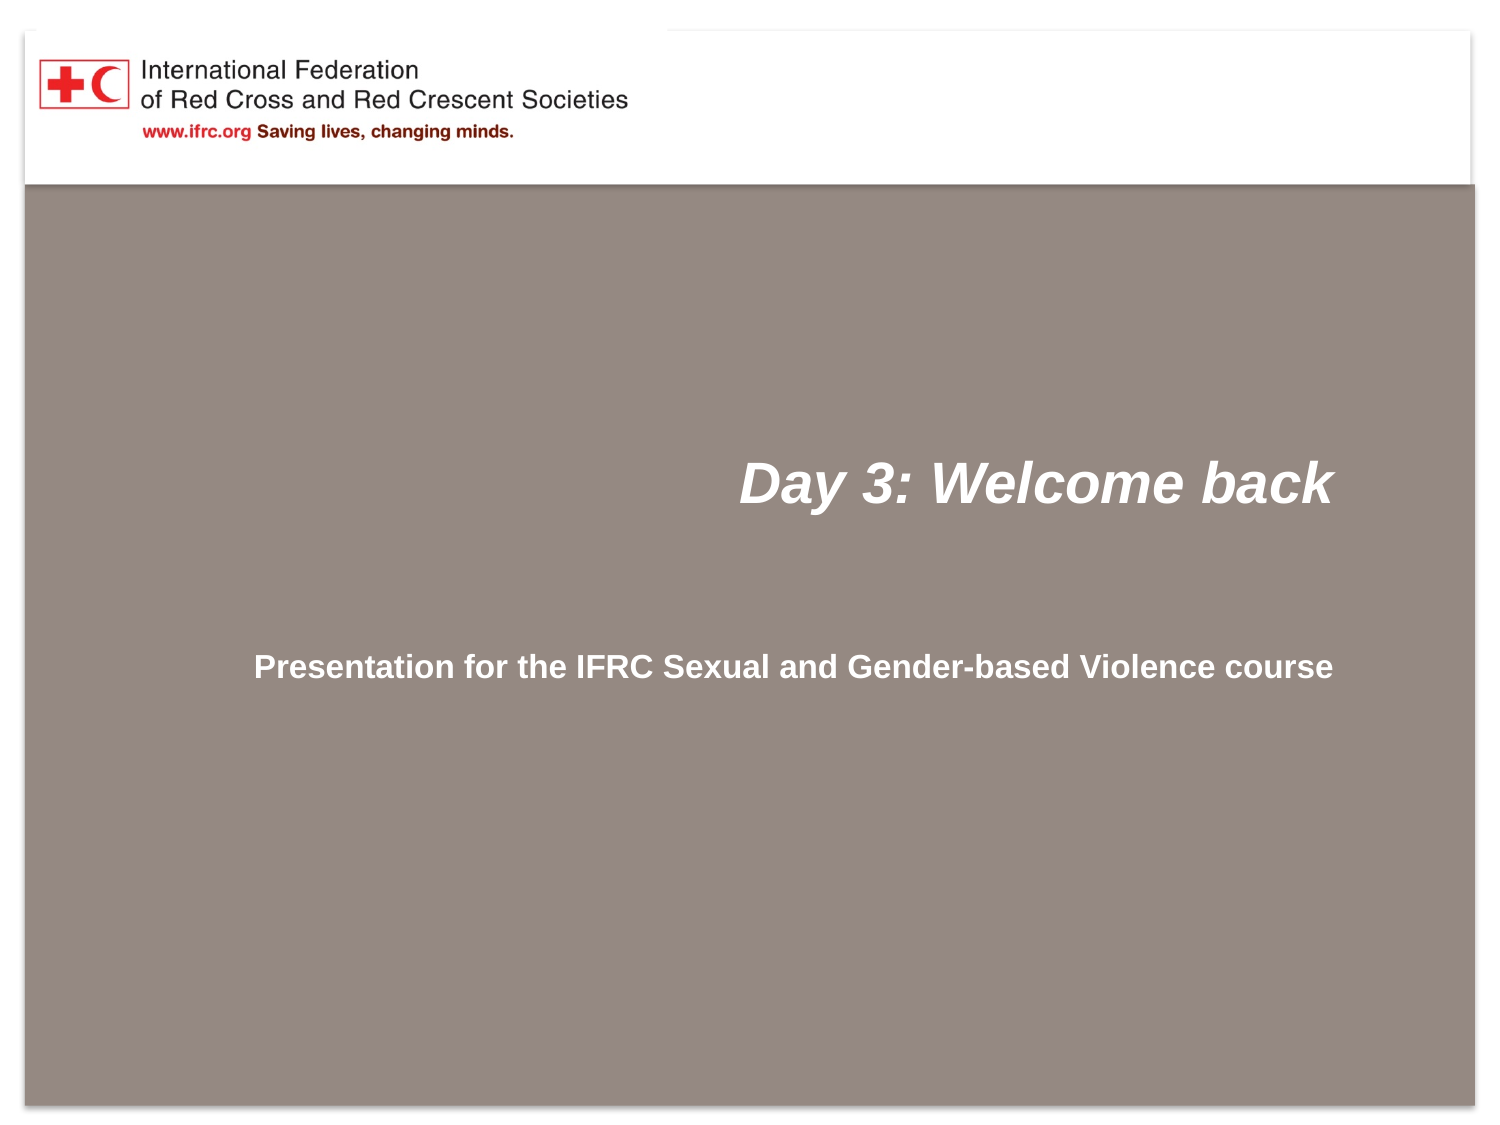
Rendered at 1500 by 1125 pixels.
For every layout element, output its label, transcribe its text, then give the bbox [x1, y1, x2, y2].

title Day 3: Welcome back [162, 462, 1351, 569]
subtitle Presentation for the IFRC Sexual and Gender-based Violence course [162, 637, 1351, 988]
picture [36, 0, 668, 176]
